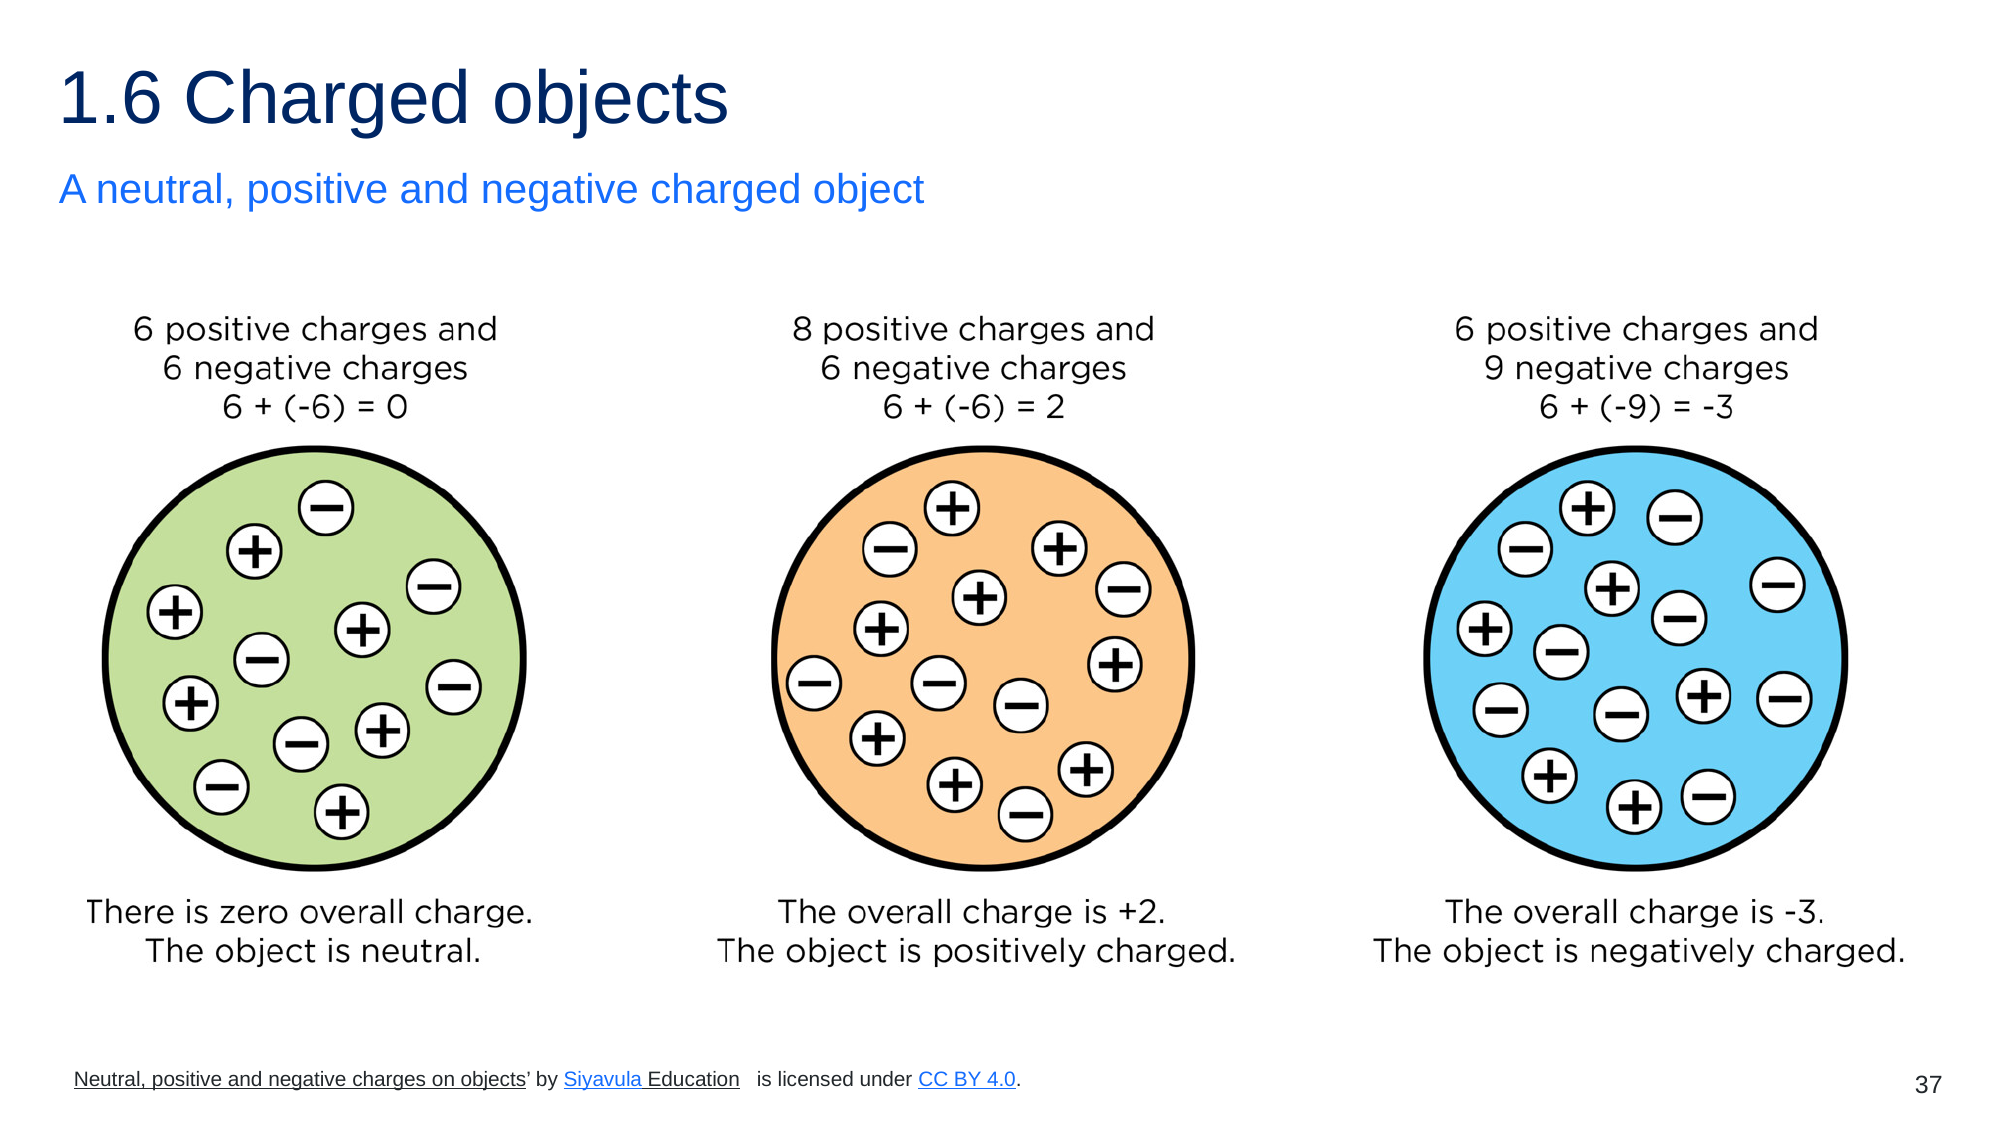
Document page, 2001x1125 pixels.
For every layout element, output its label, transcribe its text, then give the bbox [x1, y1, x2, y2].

slide_number 37 [1824, 1068, 1943, 1099]
picture [87, 293, 1913, 976]
text_box Neutral, positive and negative charges on objects’ by Siyavula Education is licensed under CC BY 4.0. [58, 1058, 1922, 1098]
title 1.6 Charged objects [59, 59, 1943, 149]
list A neutral, positive and negative charged object [59, 161, 1943, 212]
